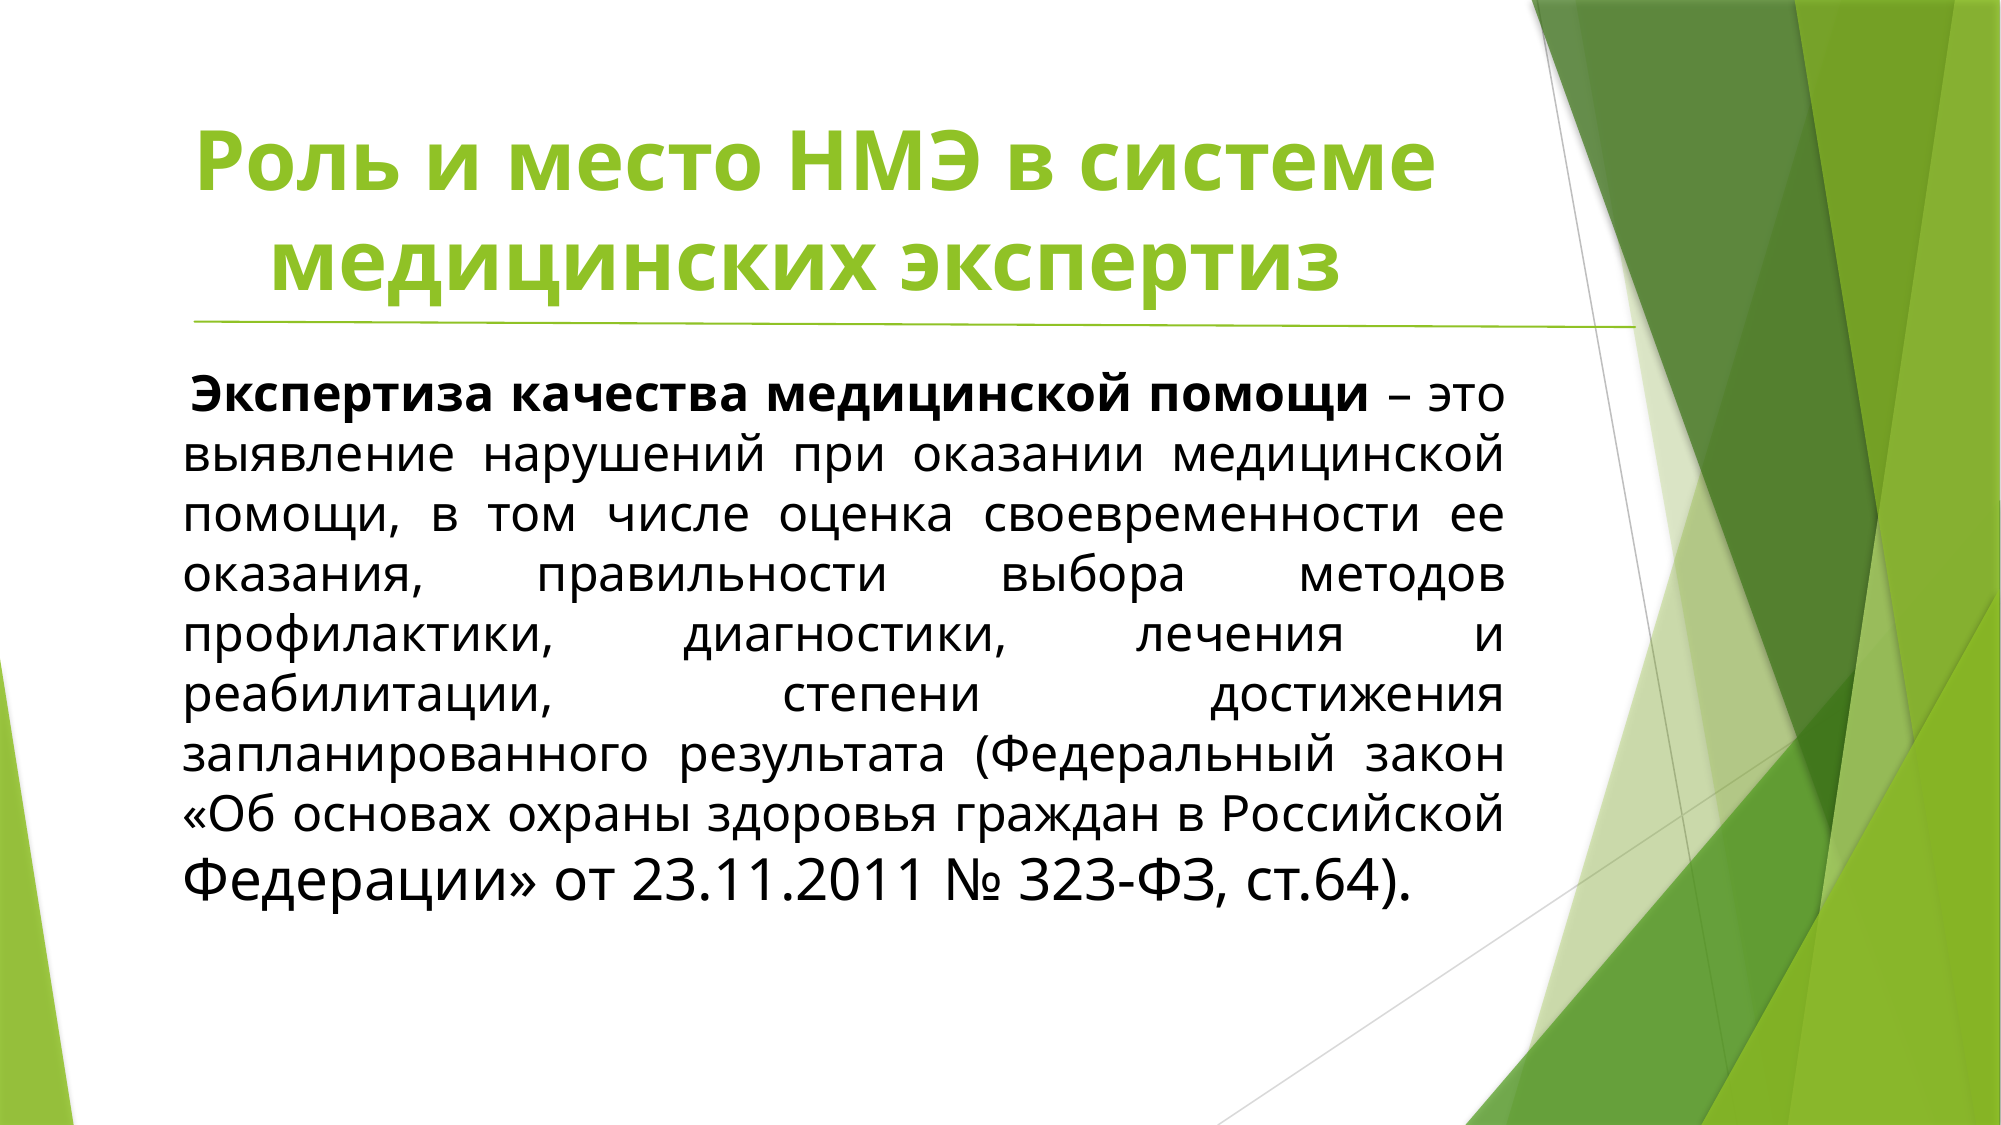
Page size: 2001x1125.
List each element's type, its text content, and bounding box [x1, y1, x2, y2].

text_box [193, 321, 1636, 328]
title Роль и место НМЭ в системе медицинских экспертиз [111, 99, 1522, 317]
list Экспертиза качества медицинской помощи – это выявление нарушений при оказании медицинской помощи, в том числе оценка своевременности ее оказания, правильности выбора методов профилактики, диагностики, лечения и реабилитации, степени достижения запланированного результата (Федеральный закон «Об основах охраны здоровья граждан в Российской Федерации» от 23.11.2011 № 323-ФЗ, ст.64). [111, 354, 1522, 992]
